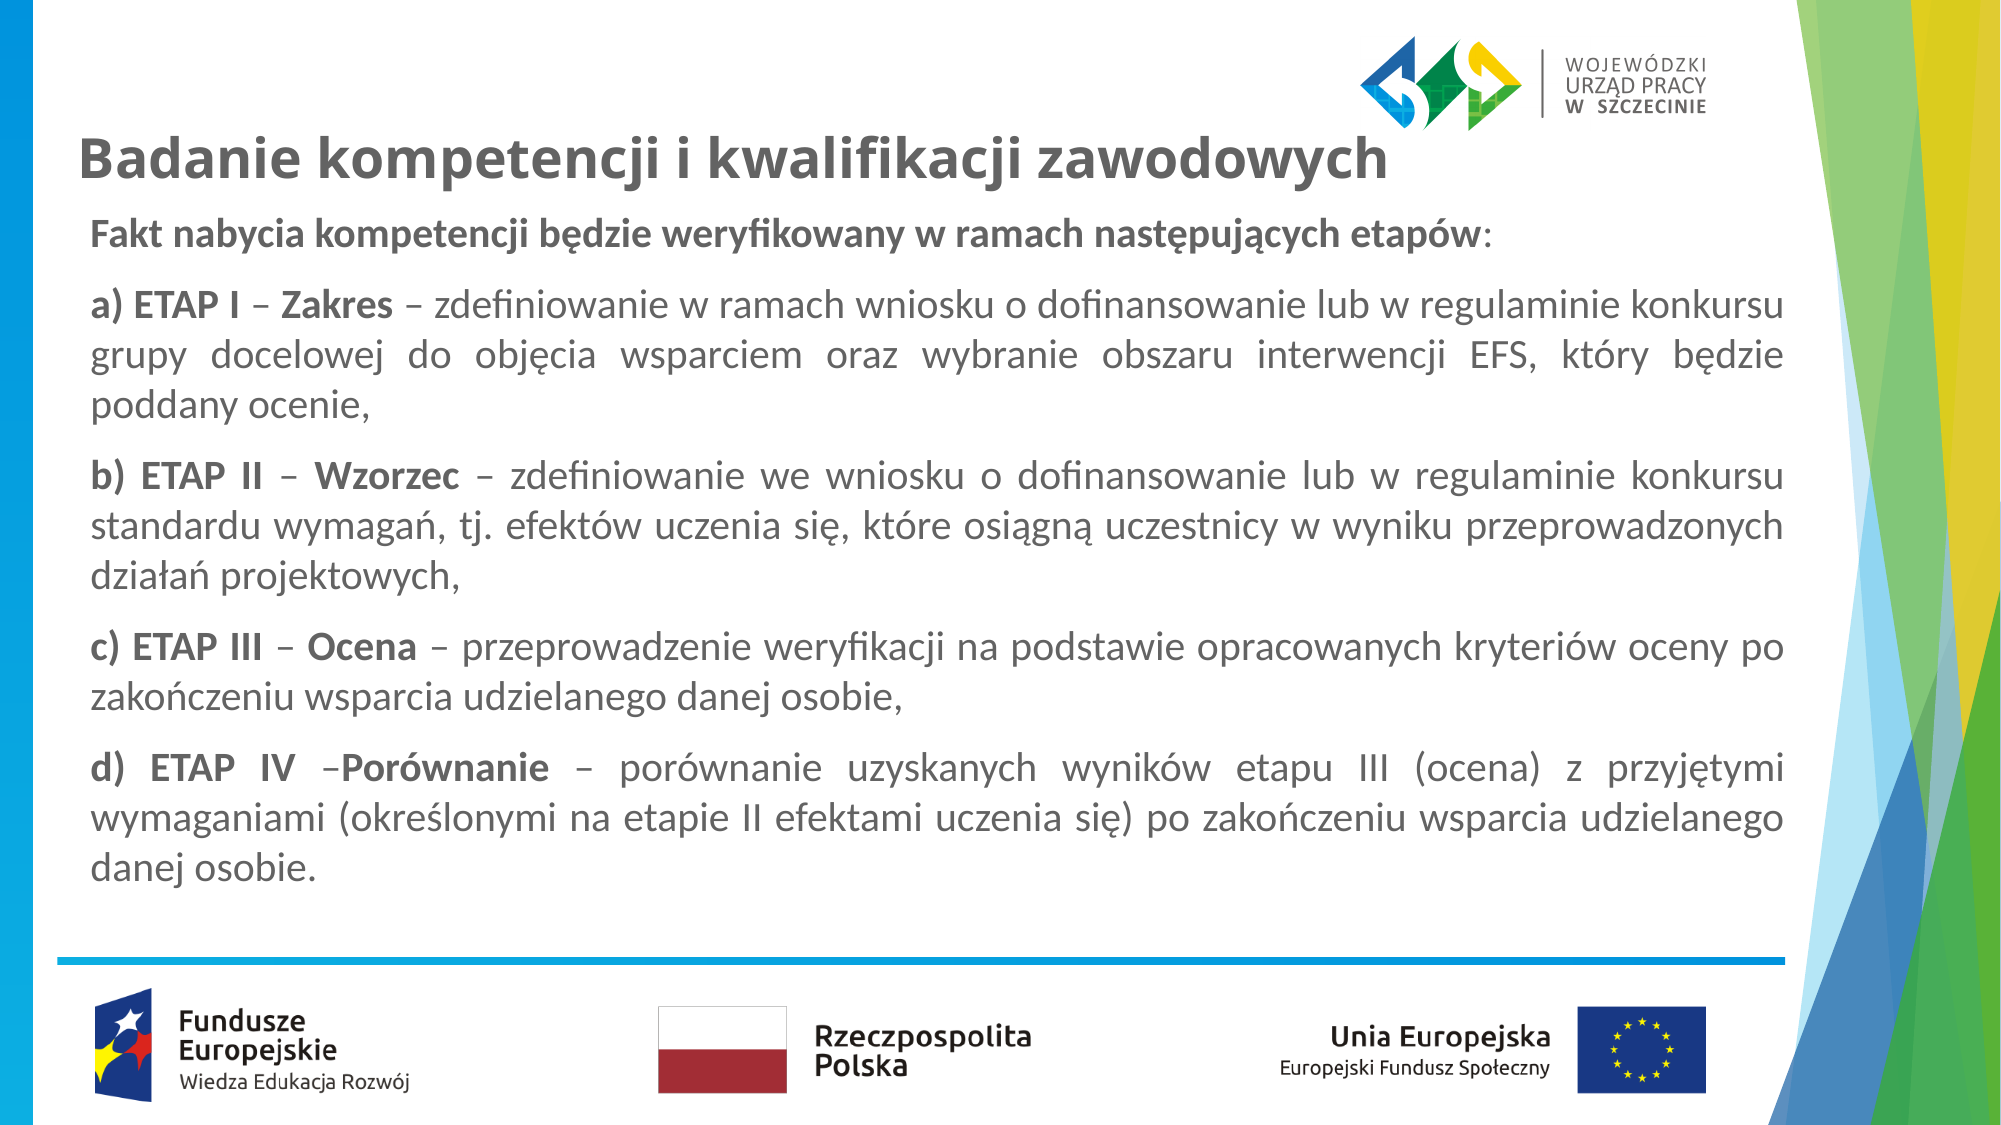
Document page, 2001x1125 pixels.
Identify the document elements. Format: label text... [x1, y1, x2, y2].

picture [95, 988, 1706, 1102]
title Badanie kompetencji i kwalifikacji zawodowych [62, 116, 1925, 199]
list Fakt nabycia kompetencji będzie weryfikowany w ramach następujących etapów: a) ETAP I – Zakres – zdefiniowanie w ramach wniosku o dofinansowanie lub w regulaminie konkursu grupy docelowej do objęcia wsparciem oraz wybranie obszaru interwencji EFS, który będzie poddany ocenie, b) ETAP II – Wzorzec – zdefiniowanie we wniosku o dofinansowanie lub w regulaminie konkursu standardu wymagań, tj. efektów uczenia się, które osiągną uczestnicy w wyniku przeprowadzonych działań projektowych, c) ETAP III – Ocena – przeprowadzenie weryfikacji na podstawie opracowanych kryteriów oceny po zakończeniu wsparcia udzielanego danej osobie, d) ETAP IV –Porównanie – porównanie uzyskanych wyników etapu III (ocena) z przyjętymi wymaganiami (określonymi na etapie II efektami uczenia się) po zakończeniu wsparcia udzielanego danej osobie. [75, 198, 1801, 941]
picture [1360, 36, 1706, 116]
